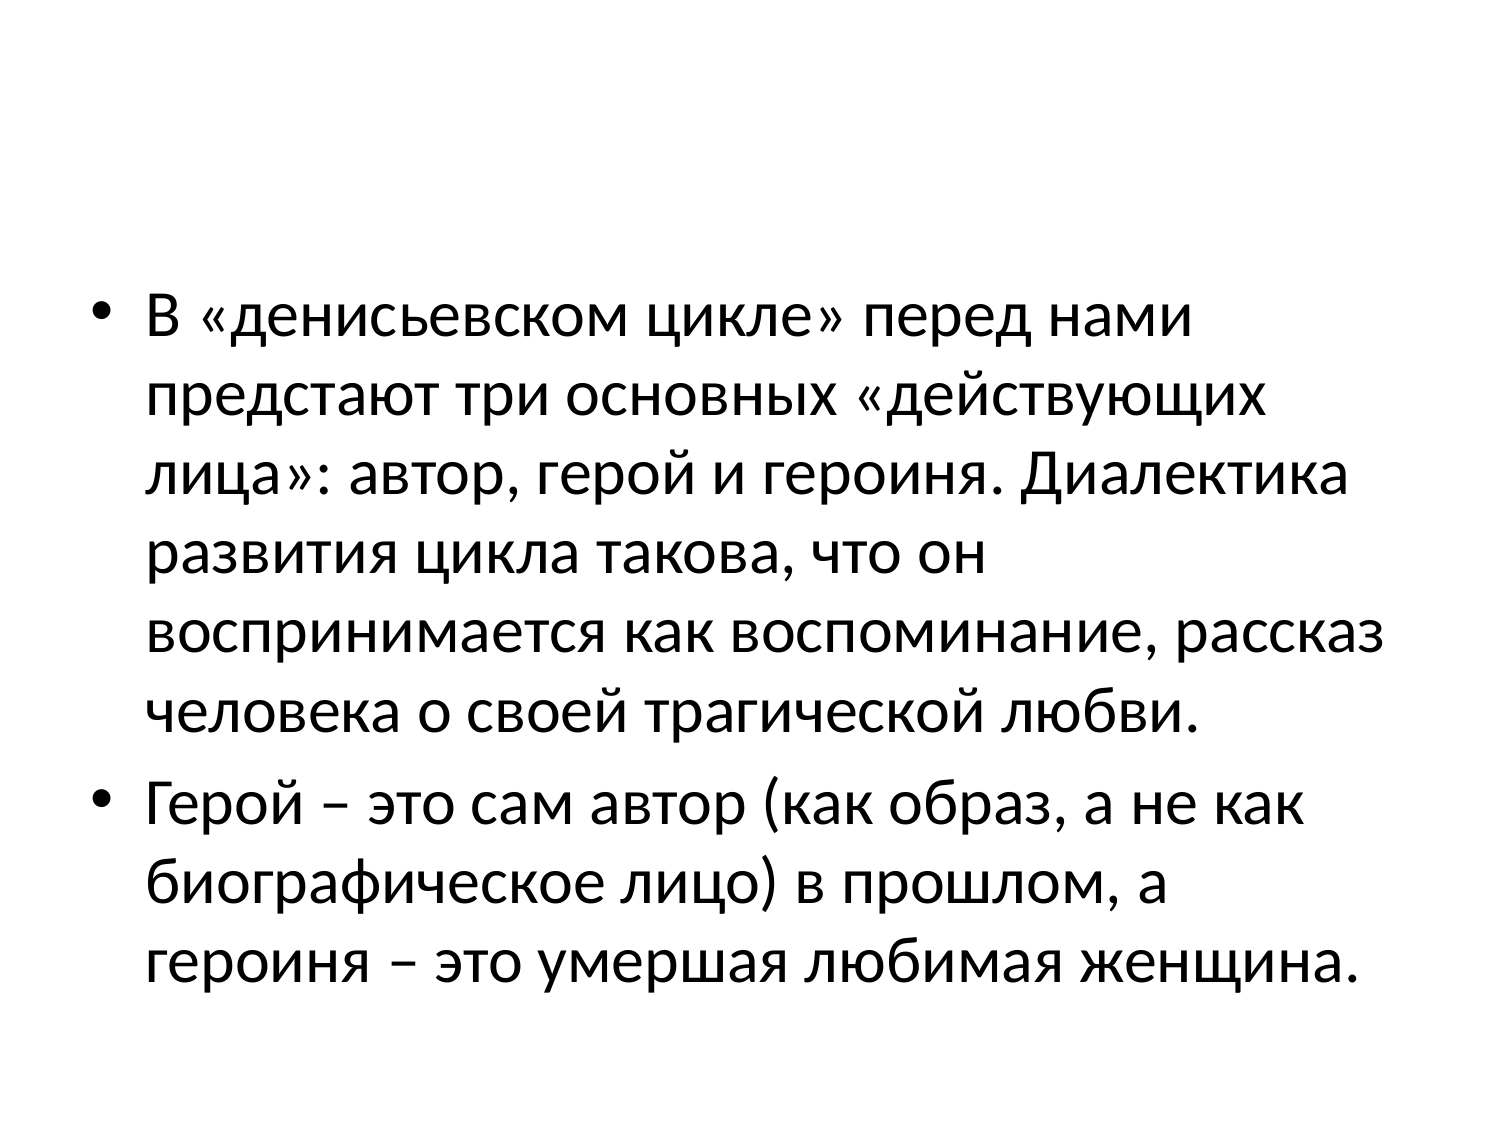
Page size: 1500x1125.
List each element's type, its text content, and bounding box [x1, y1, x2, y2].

list В «денисьевском цикле» перед нами предстают три основных «действующих лица»: автор, герой и героиня. Диалектика развития цикла такова, что он воспринимается как воспоминание, рассказ человека о своей трагической любви. Герой – это сам автор (как образ, а не как биографическое лицо) в прошлом, а героиня – это умершая любимая женщина. [75, 262, 1425, 1005]
